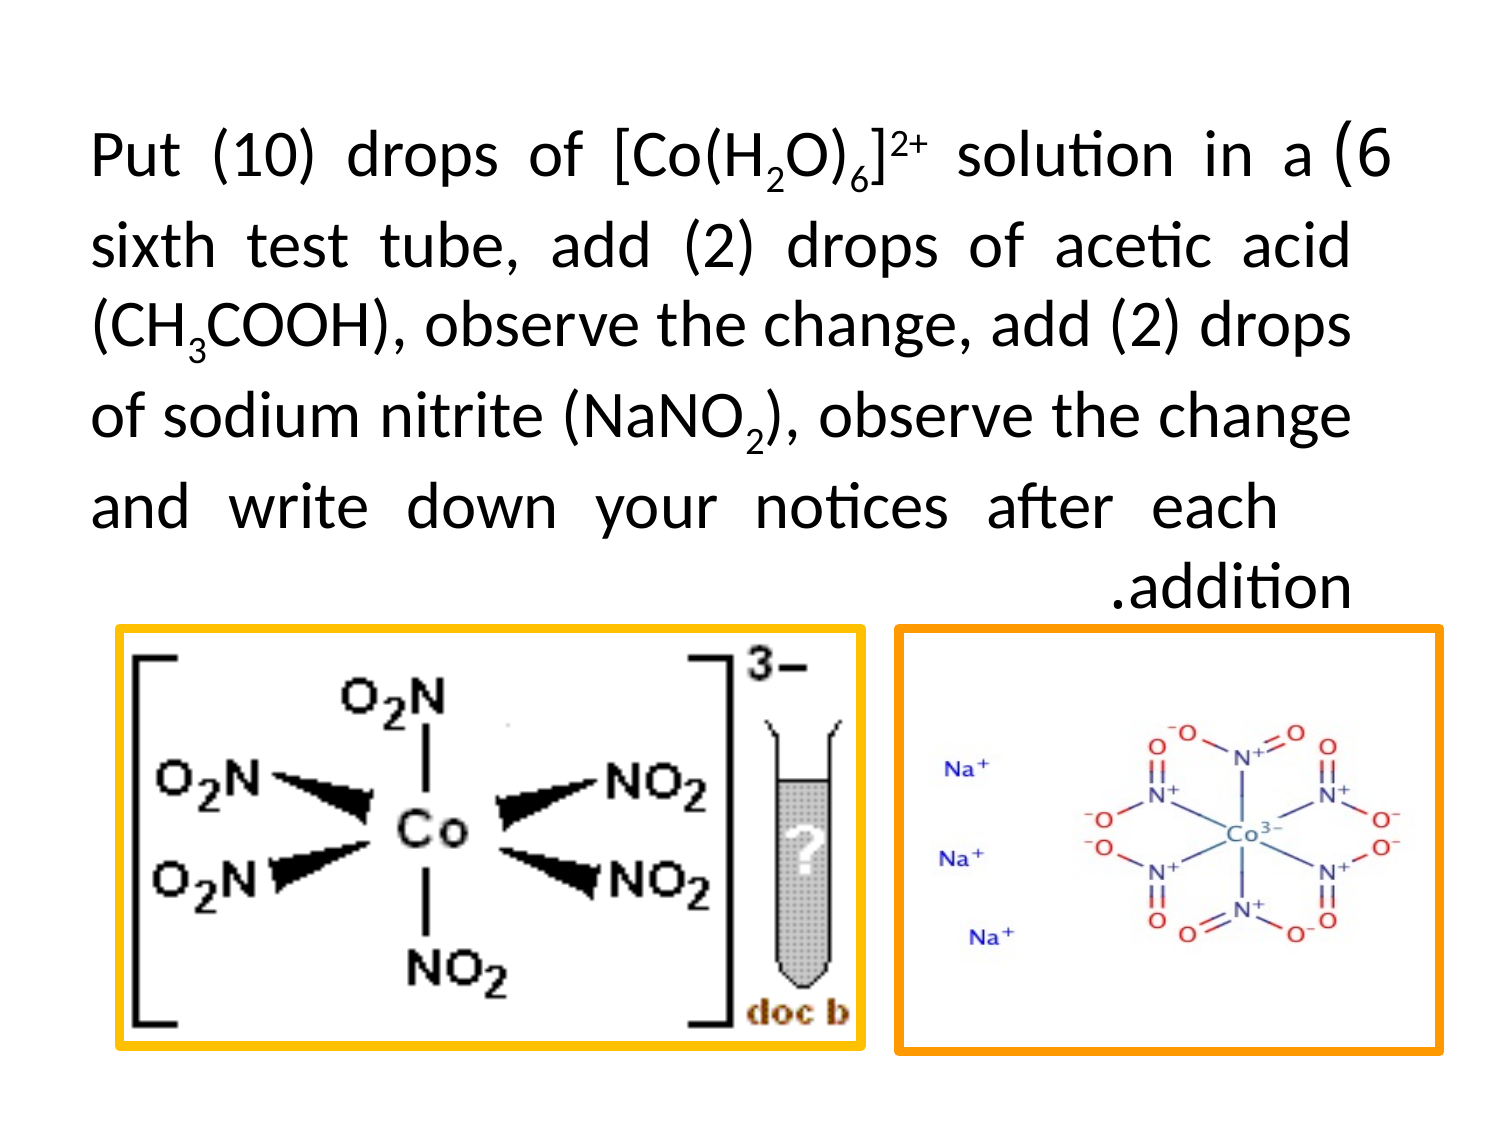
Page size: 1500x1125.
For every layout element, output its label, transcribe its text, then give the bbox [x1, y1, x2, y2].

picture [903, 633, 1436, 1048]
list 6) Put (10) drops of [Co(H2O)6]2+ solution in a sixth test tube, add (2) drops of acetic acid (CH3COOH), observe the change, add (2) drops of sodium nitrite (NaNO2), observe the change and write down your notices after each addition. [75, 101, 1425, 1005]
picture [123, 633, 857, 1042]
